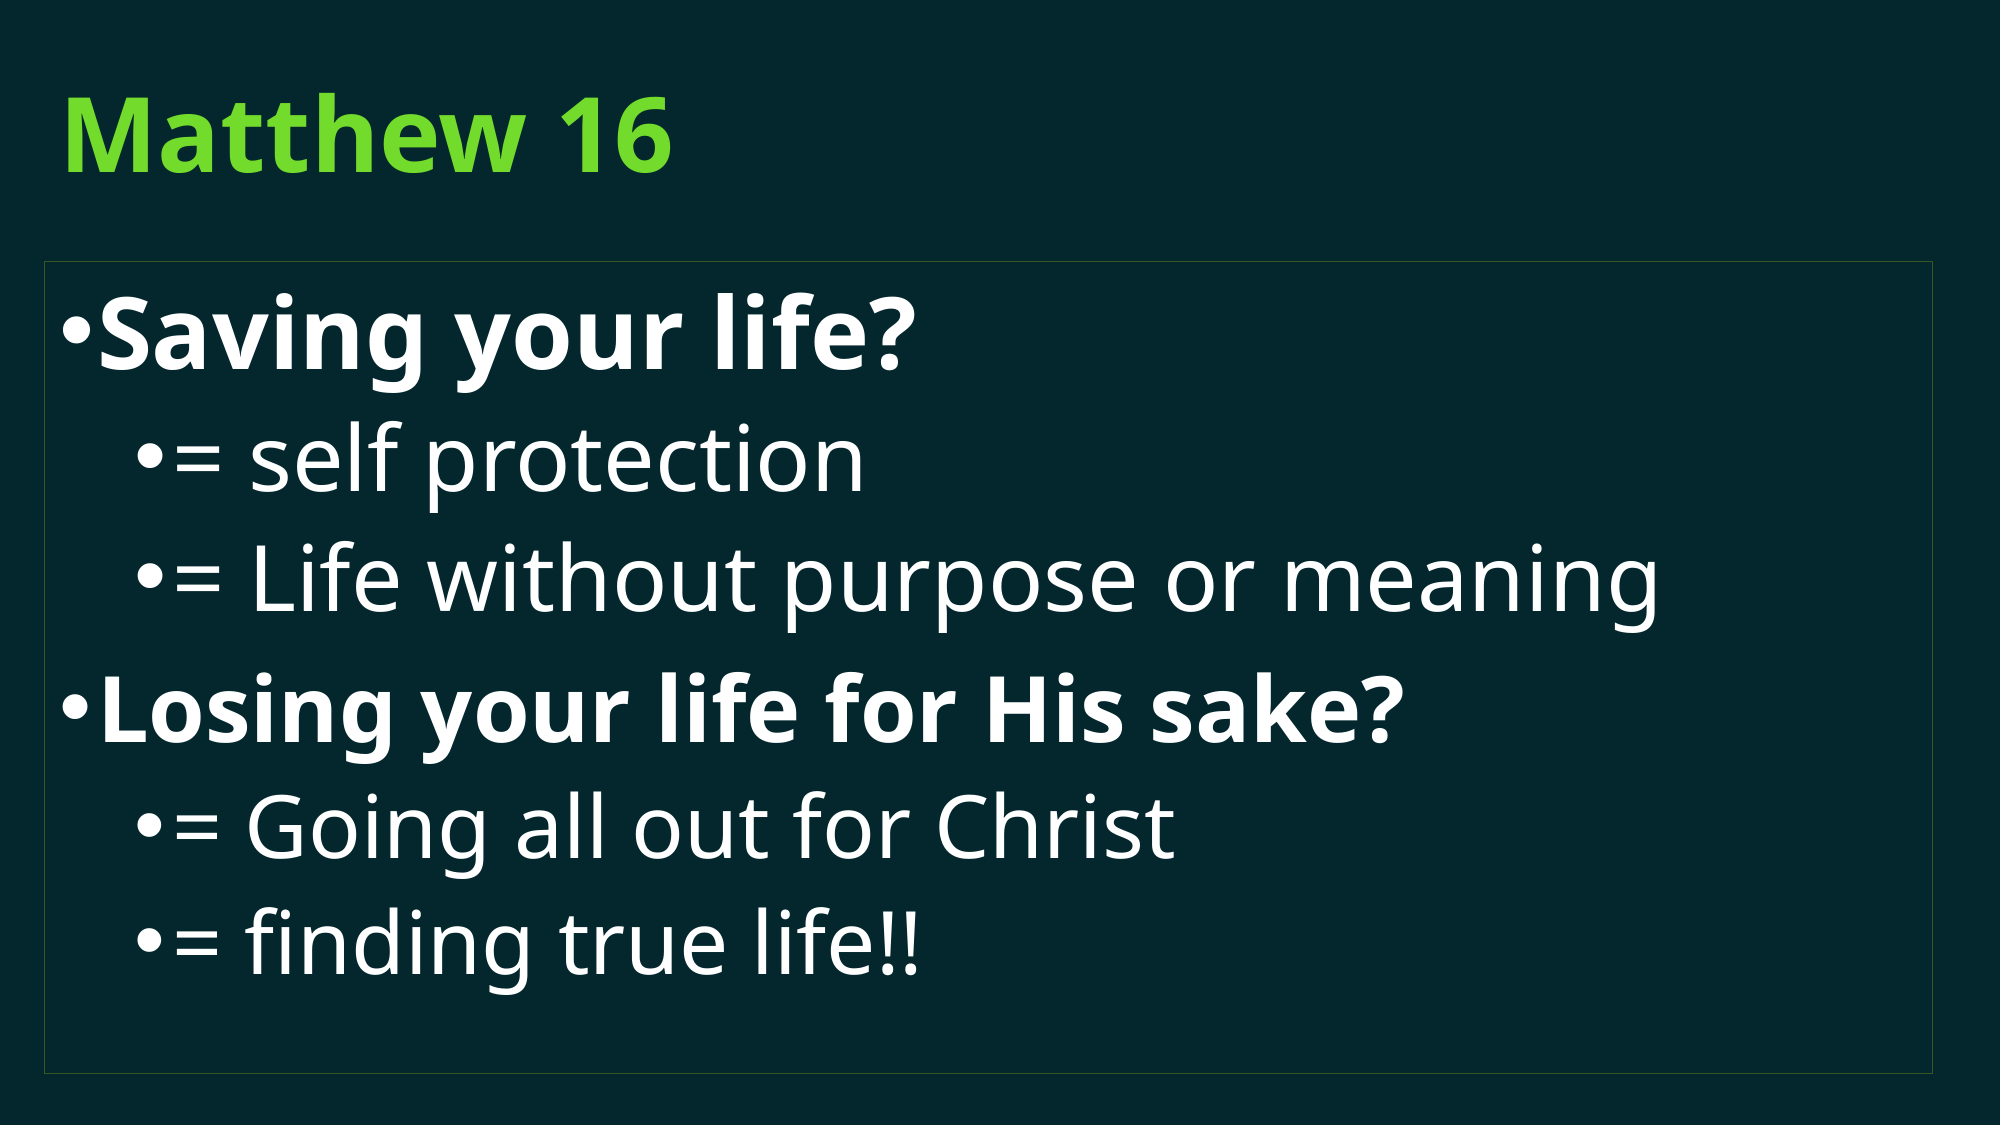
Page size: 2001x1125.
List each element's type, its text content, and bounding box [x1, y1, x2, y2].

list Saving your life? = self protection = Life without purpose or meaning Losing your life for His sake? = Going all out for Christ = finding true life!! [44, 261, 1933, 1074]
title Matthew 16 [44, 22, 1933, 240]
